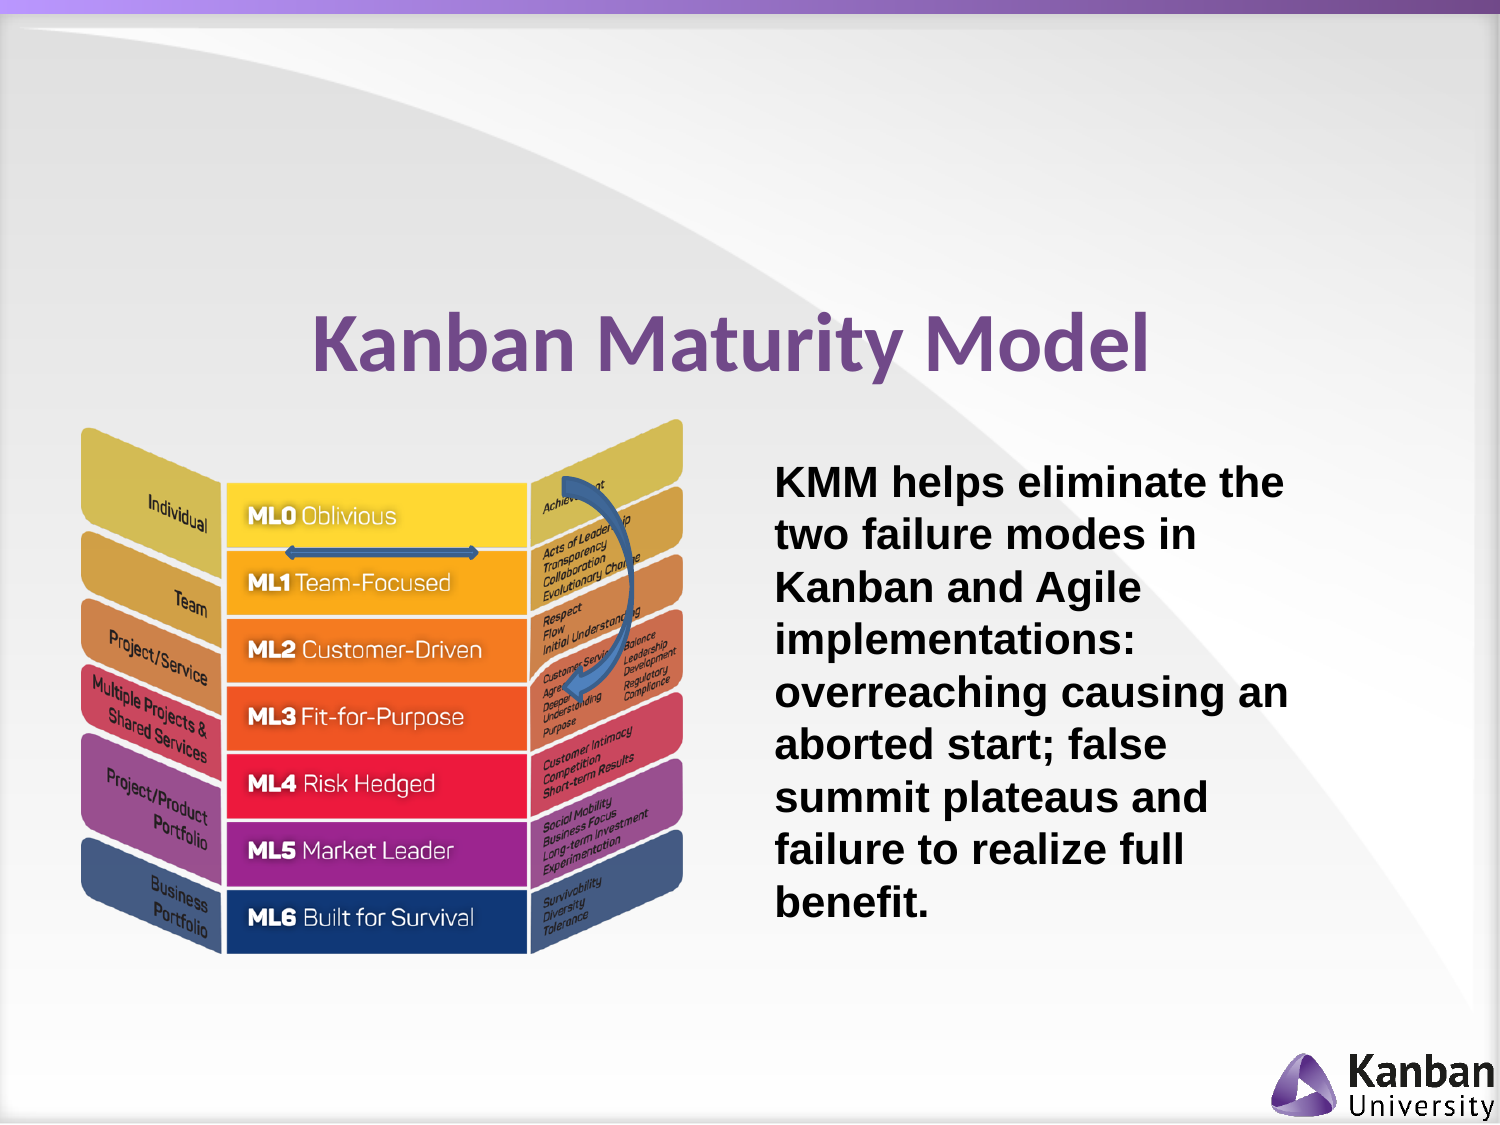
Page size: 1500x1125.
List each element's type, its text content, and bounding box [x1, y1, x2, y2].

text_box KMM helps eliminate the two failure modes in Kanban and Agile implementations: overreaching causing an aborted start; false summit plateaus and failure to realize full benefit. [759, 446, 1349, 934]
title Kanban Maturity Model [200, 294, 1264, 381]
picture [0, 14, 1500, 1125]
